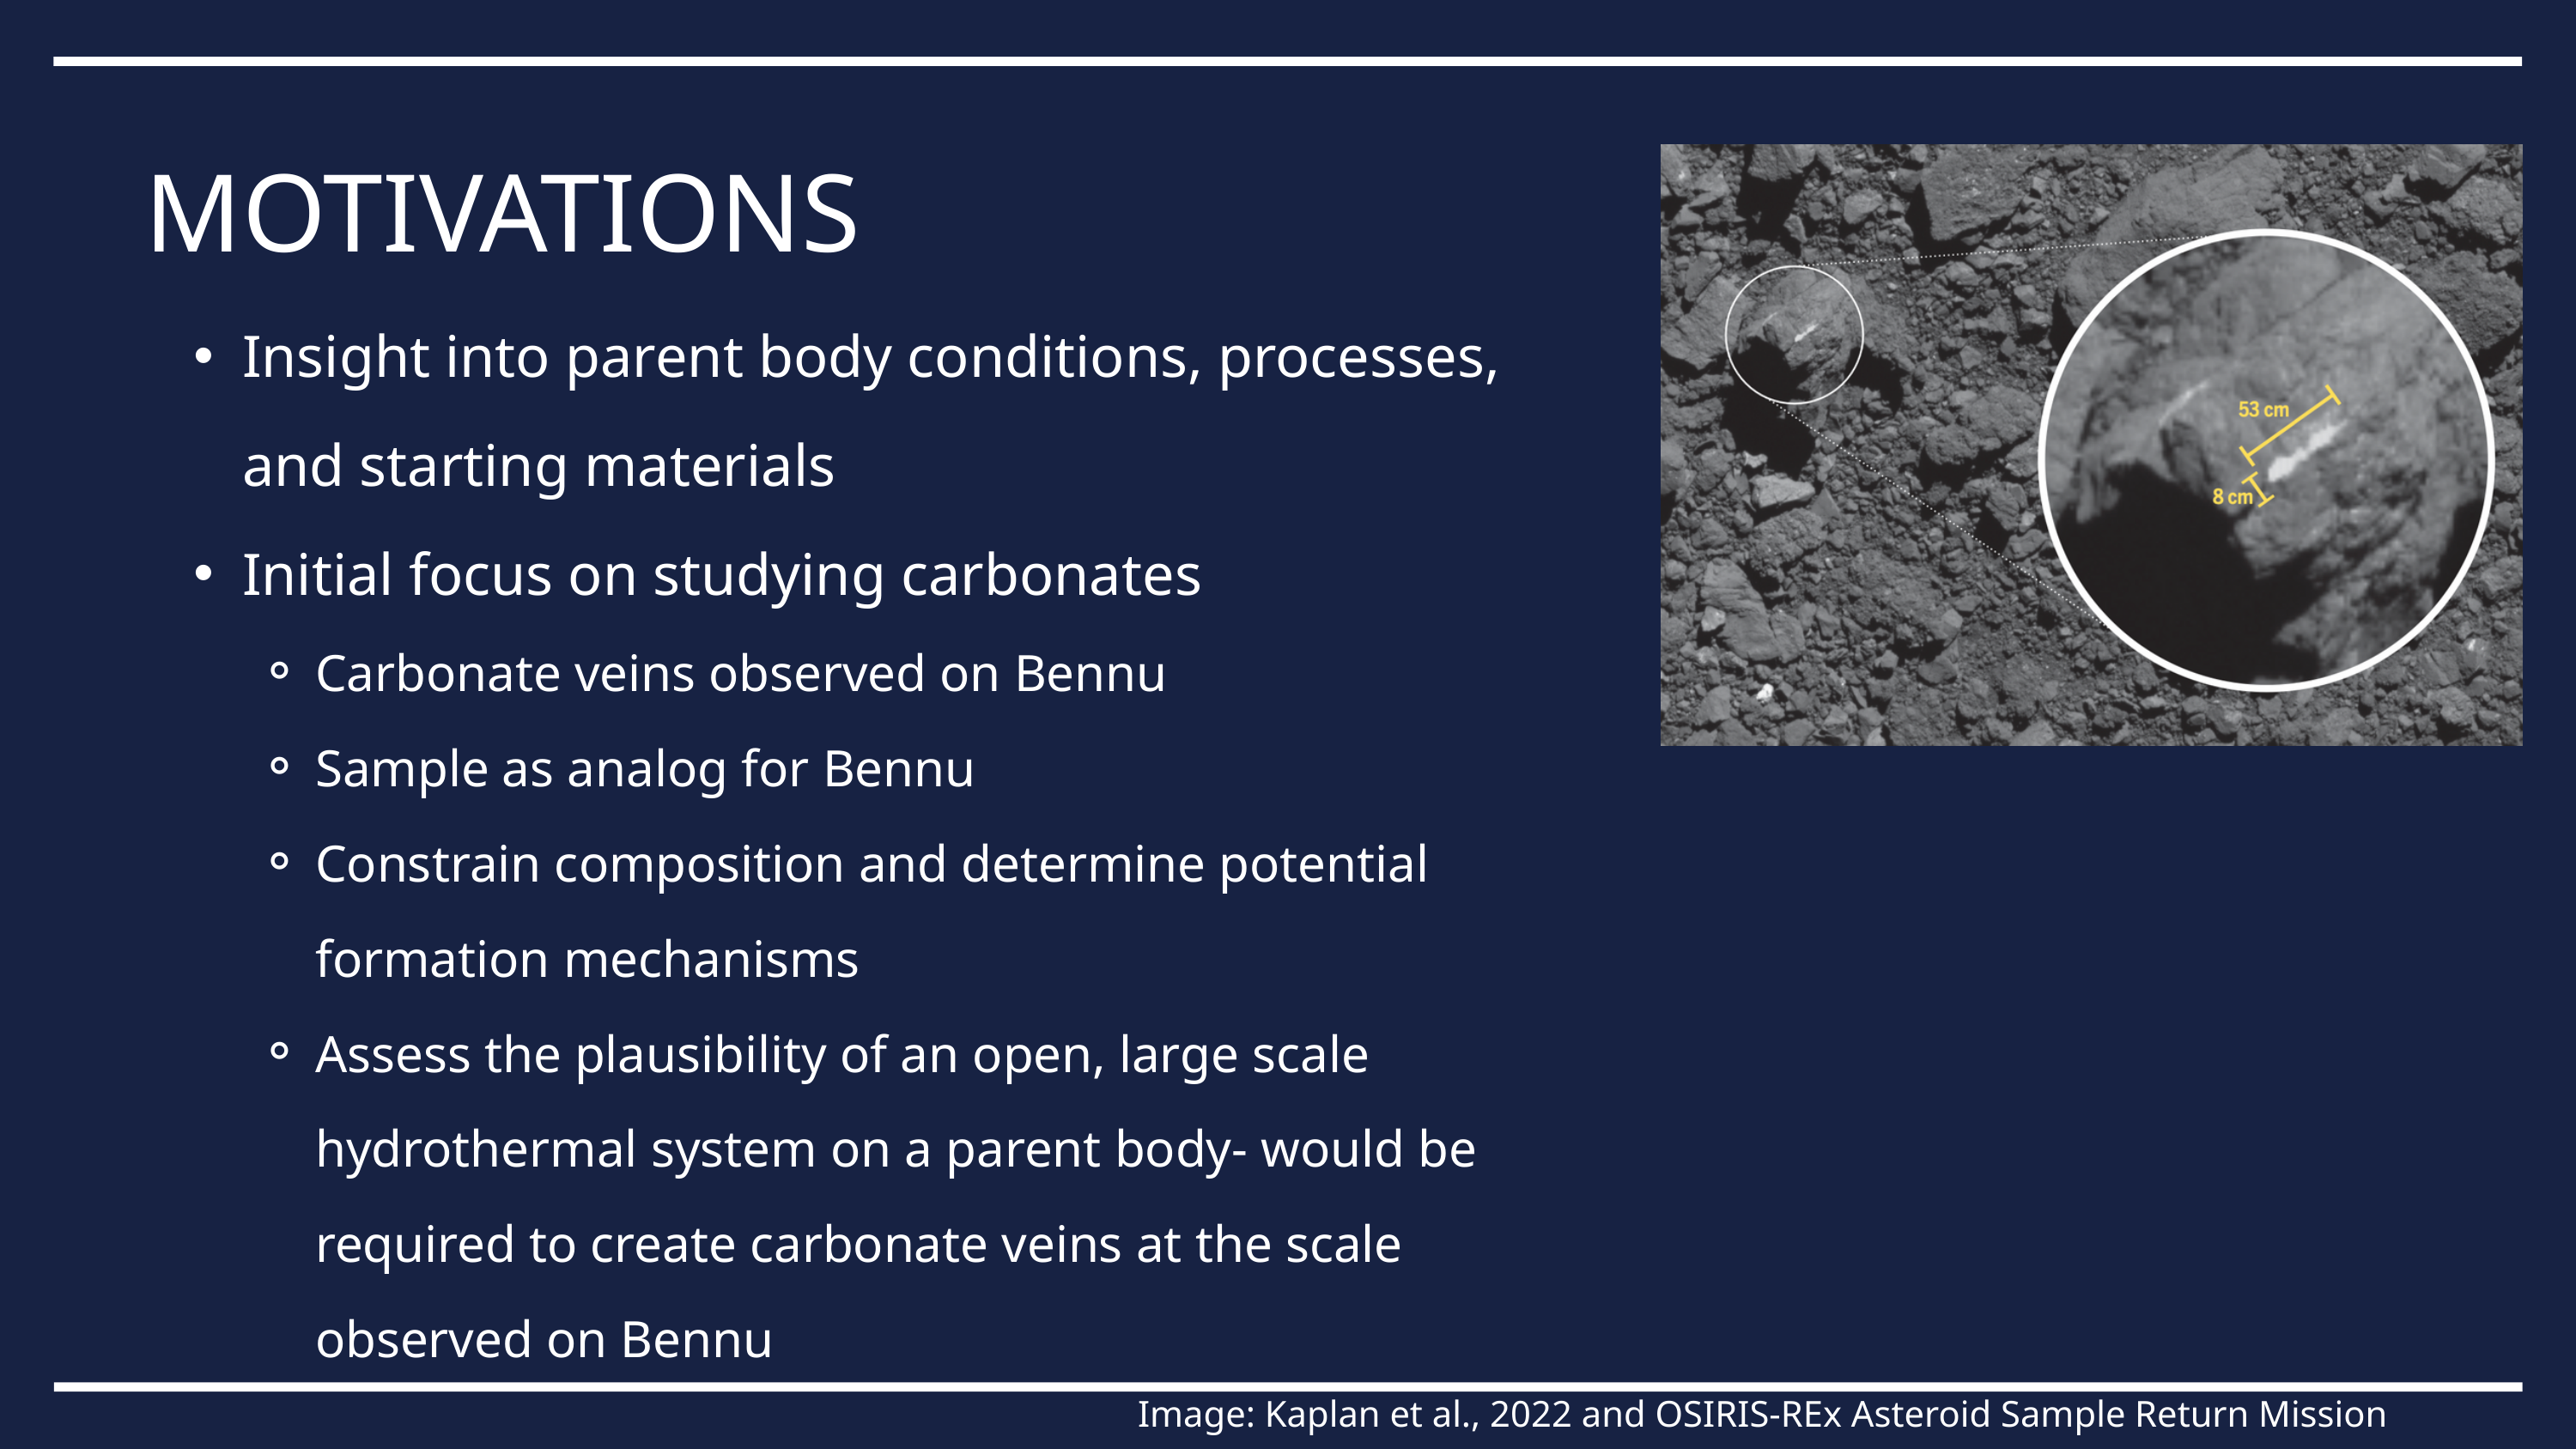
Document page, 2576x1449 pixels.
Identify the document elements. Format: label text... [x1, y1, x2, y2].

picture [1661, 144, 2523, 746]
text_box [53, 1382, 2523, 1392]
text_box [53, 57, 2523, 66]
text_box MOTIVATIONS [144, 144, 1660, 274]
text_box Insight into parent body conditions, processes, and starting materials Initial focus on studying carbonates Carbonate veins observed on Bennu Sample as analog for Bennu Constrain composition and determine potential formation mechanisms Assess the plausibility of an open, large scale hydrothermal system on a parent body- would be required to create carbonate veins at the scale observed on Bennu [144, 280, 1612, 1368]
text_box Image: Kaplan et al., 2022 and OSIRIS-REx Asteroid Sample Return Mission [1137, 1391, 2576, 1449]
